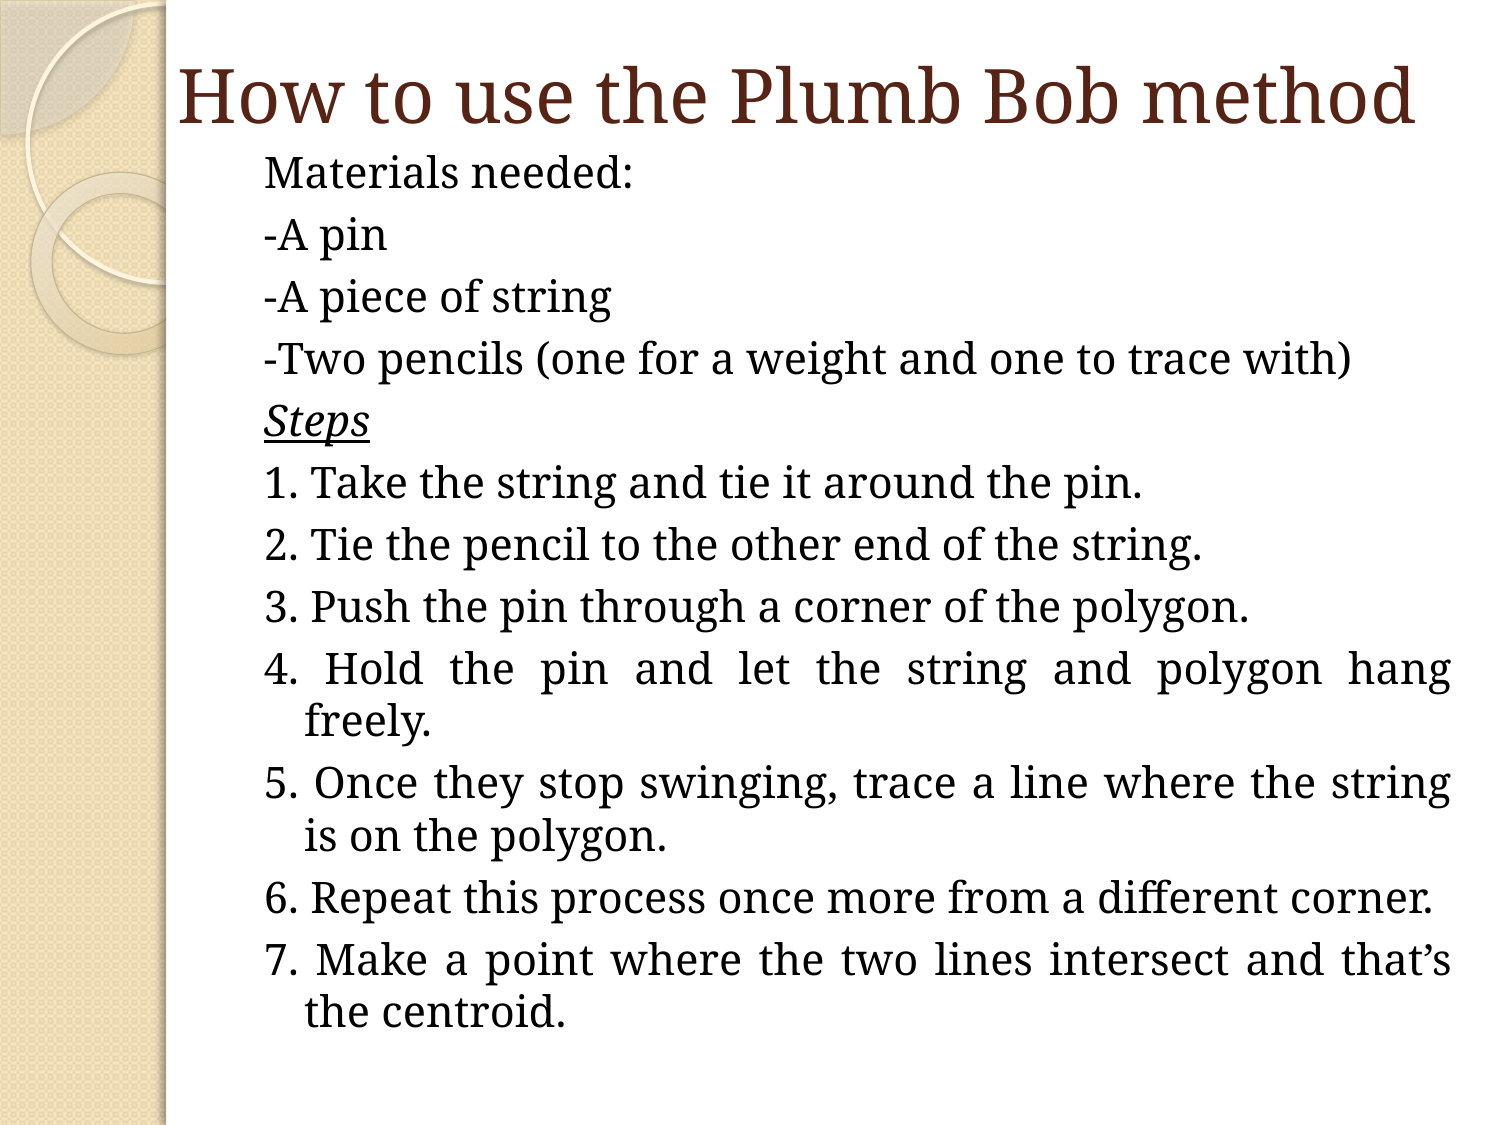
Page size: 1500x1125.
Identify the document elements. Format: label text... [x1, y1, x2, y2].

list Materials needed: -A pin -A piece of string -Two pencils (one for a weight and one to trace with) Steps 1. Take the string and tie it around the pin. 2. Tie the pencil to the other end of the string. 3. Push the pin through a corner of the polygon. 4. Hold the pin and let the string and polygon hang freely. 5. Once they stop swinging, trace a line where the string is on the polygon. 6. Repeat this process once more from a different corner. 7. Make a point where the two lines intersect and that’s the centroid. [237, 137, 1468, 1063]
title How to use the Plumb Bob method [162, 0, 1500, 188]
